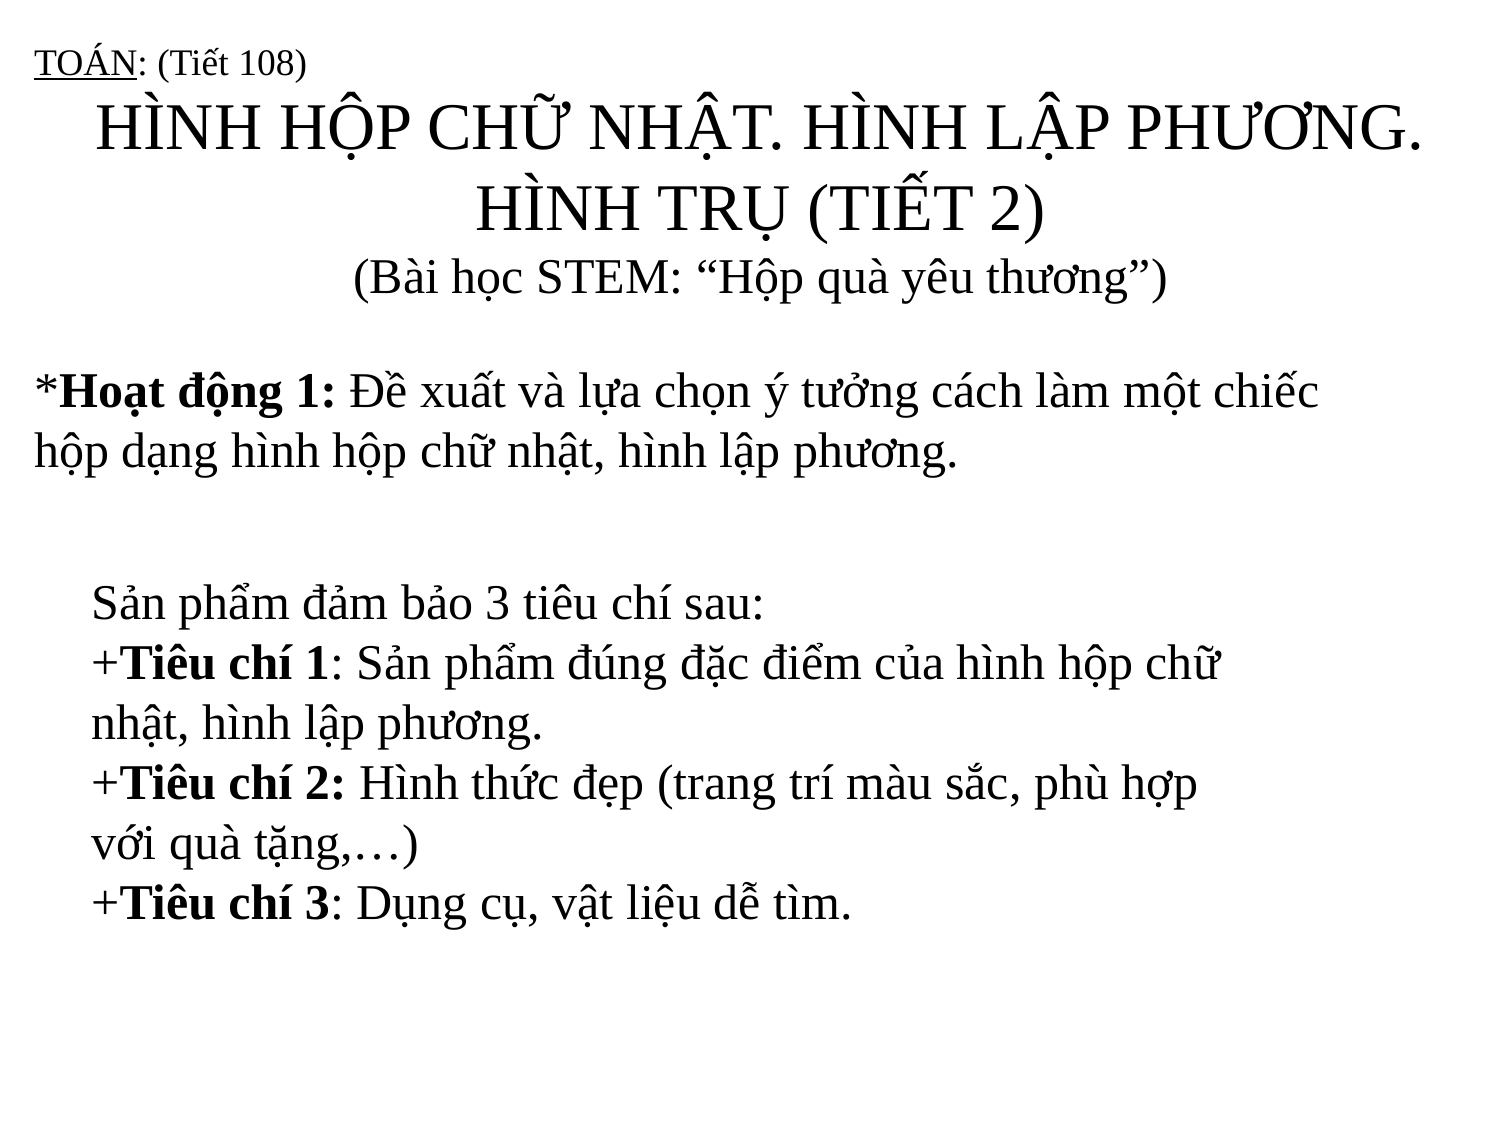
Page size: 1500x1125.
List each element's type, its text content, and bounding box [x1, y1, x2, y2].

text_box *Hoạt động 1: Đề xuất và lựa chọn ý tưởng cách làm một chiếc hộp dạng hình hộp chữ nhật, hình lập phương. [19, 349, 1390, 530]
text_box Sản phẩm đảm bảo 3 tiêu chí sau: +Tiêu chí 1: Sản phẩm đúng đặc điểm của hình hộp chữ nhật, hình lập phương. +Tiêu chí 2: Hình thức đẹp (trang trí màu sắc, phù hợp với quà tặng,…) +Tiêu chí 3: Dụng cụ, vật liệu dễ tìm. [76, 562, 1270, 998]
text_box TOÁN: (Tiết 108) HÌNH HỘP CHỮ NHẬT. HÌNH LẬP PHƯƠNG. HÌNH TRỤ (TIẾT 2) (Bài học STEM: “Hộp quà yêu thương”) [19, 30, 1500, 311]
